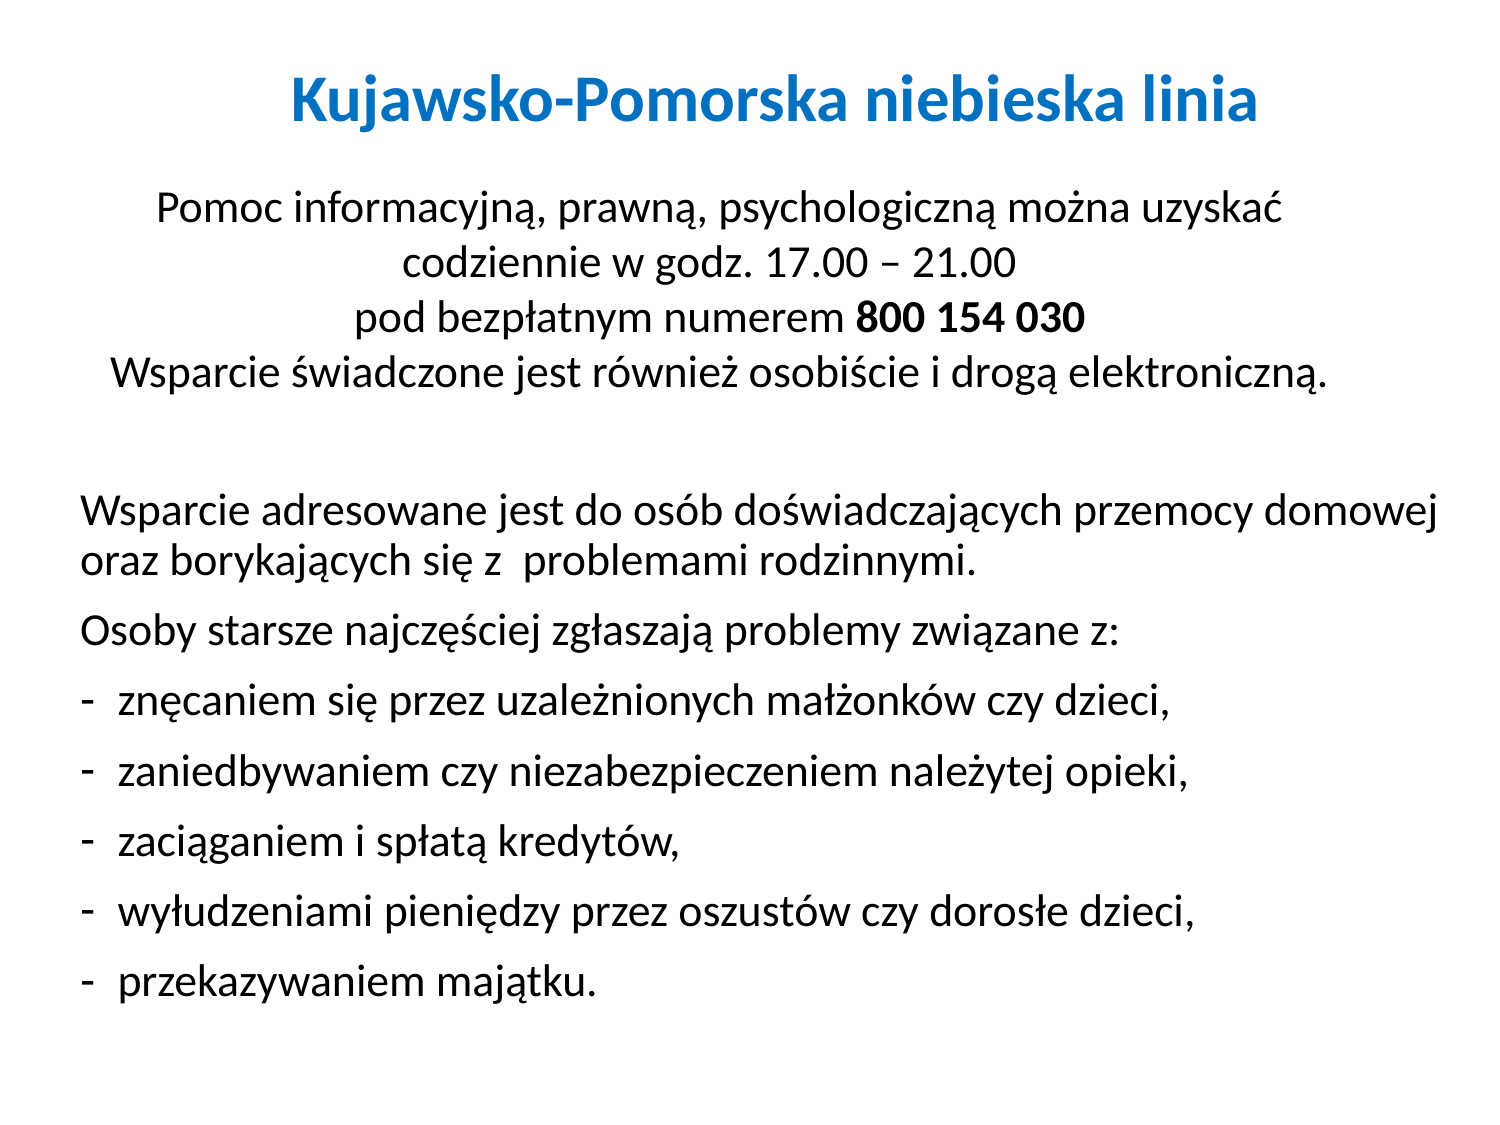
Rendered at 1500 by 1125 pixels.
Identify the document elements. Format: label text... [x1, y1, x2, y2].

text_box Pomoc informacyjną, prawną, psychologiczną można uzyskać codziennie w godz. 17.00 – 21.00 pod bezpłatnym numerem 800 154 030 Wsparcie świadczone jest również osobiście i drogą elektroniczną. [75, 169, 1365, 405]
title Kujawsko-Pomorska niebieska linia [171, 45, 1307, 154]
list Wsparcie adresowane jest do osób doświadczających przemocy domowej oraz borykających się z problemami rodzinnymi. Osoby starsze najczęściej zgłaszają problemy związane z: znęcaniem się przez uzależnionych małżonków czy dzieci, zaniedbywaniem czy niezabezpieczeniem należytej opieki, zaciąganiem i spłatą kredytów, wyłudzeniami pieniędzy przez oszustów czy dorosłe dzieci, przekazywaniem majątku. [64, 478, 1471, 1066]
